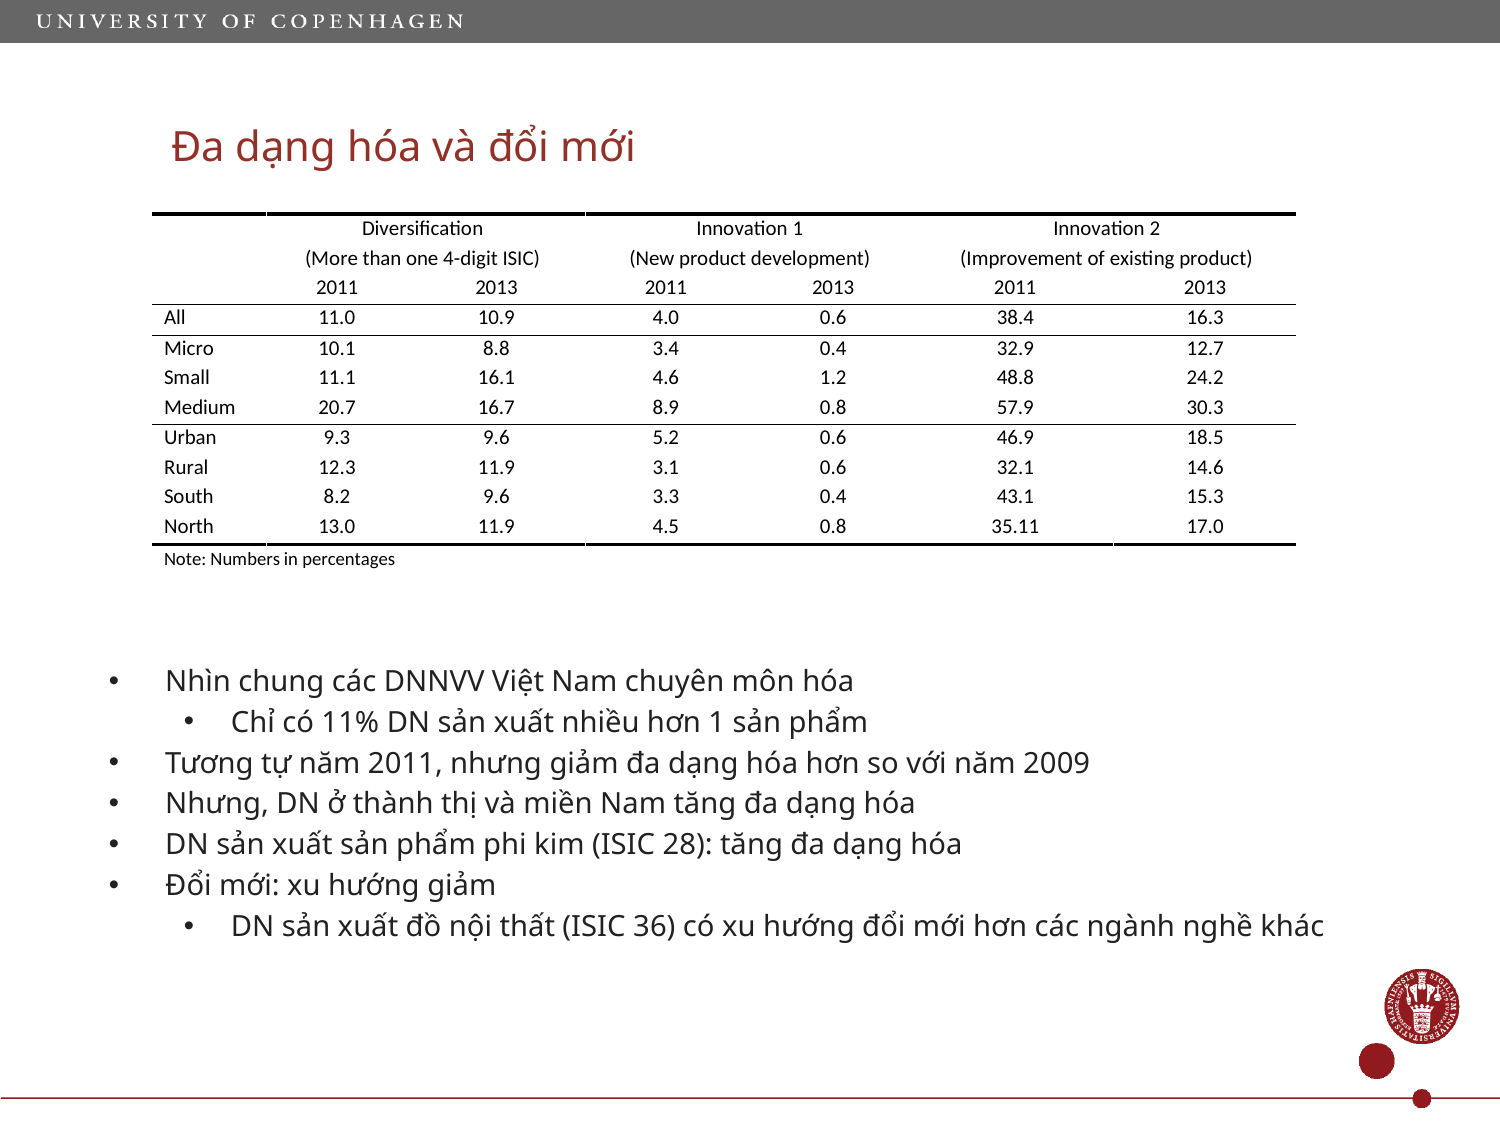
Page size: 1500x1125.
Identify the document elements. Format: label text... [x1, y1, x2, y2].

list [149, 212, 1302, 576]
title Đa dạng hóa và đổi mới [171, 75, 1250, 171]
picture [0, 0, 1500, 43]
picture [0, 910, 1500, 1122]
text_box Nhìn chung các DNNVV Việt Nam chuyên môn hóa Chỉ có 11% DN sản xuất nhiều hơn 1 sản phẩm Tương tự năm 2011, nhưng giảm đa dạng hóa hơn so với năm 2009 Nhưng, DN ở thành thị và miền Nam tăng đa dạng hóa DN sản xuất sản phẩm phi kim (ISIC 28): tăng đa dạng hóa Đổi mới: xu hướng giảm DN sản xuất đồ nội thất (ISIC 36) có xu hướng đổi mới hơn các ngành nghề khác [108, 662, 1400, 1035]
